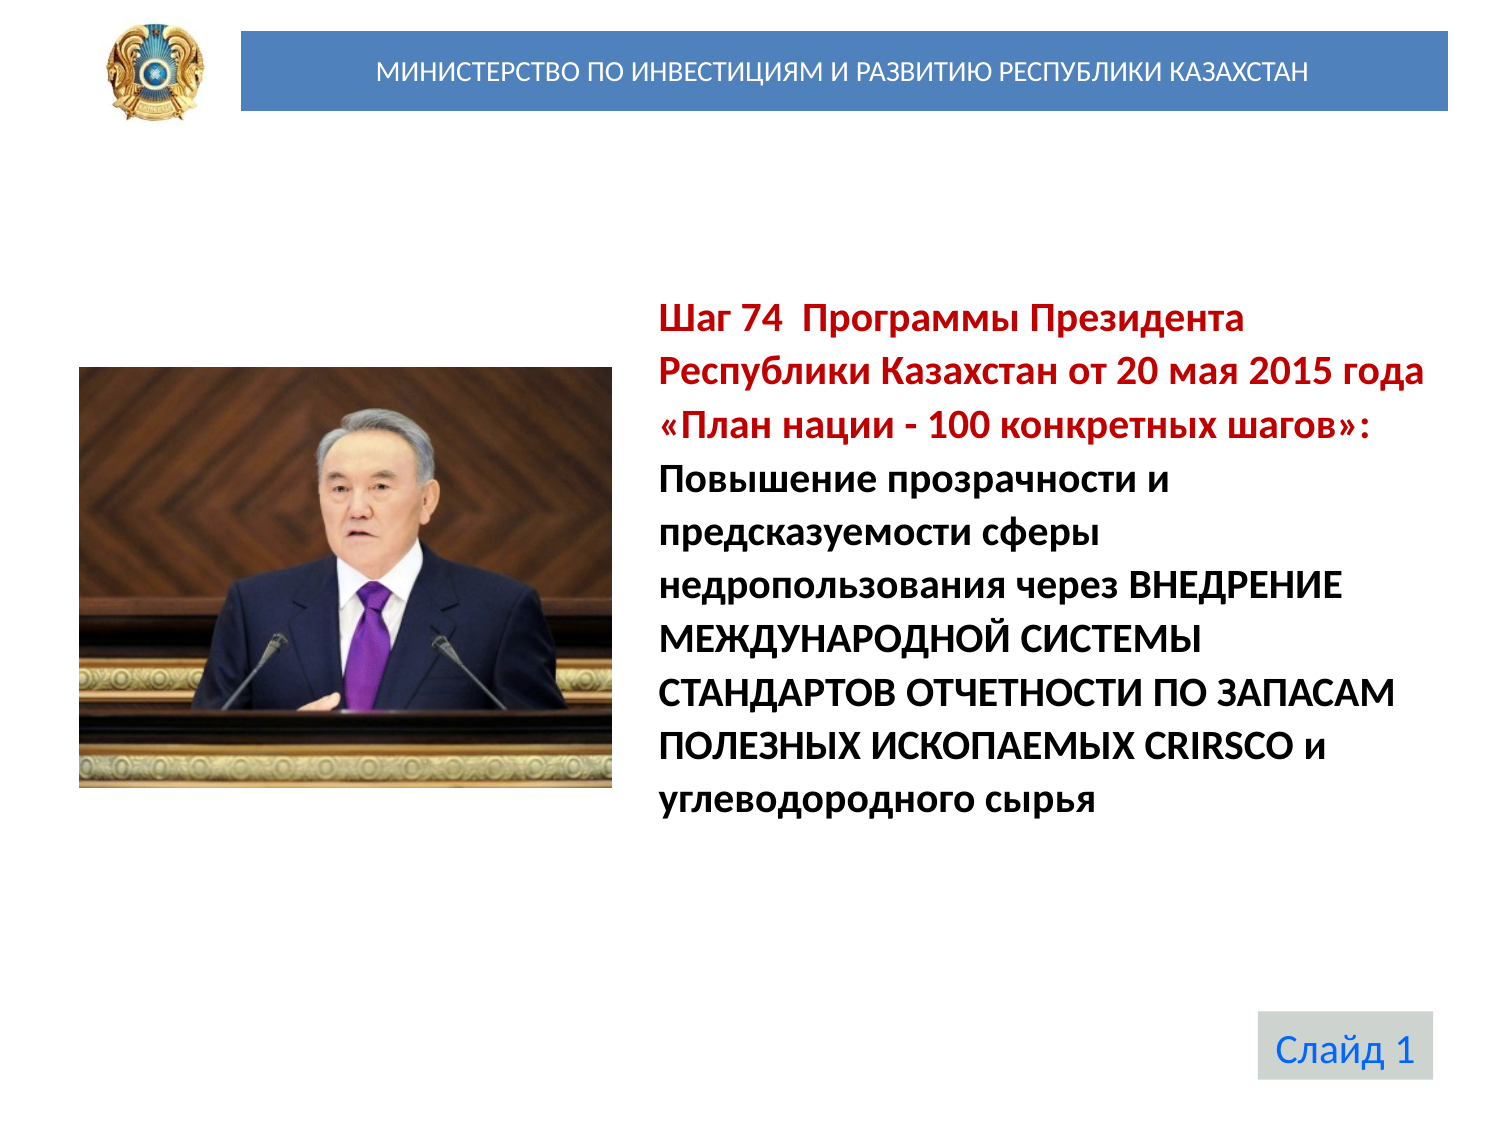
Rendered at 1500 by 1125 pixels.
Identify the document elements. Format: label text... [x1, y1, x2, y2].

text_box МИНИСТЕРСТВО ПО ИНВЕСТИЦИЯМ И РАЗВИТИЮ РЕСПУБЛИКИ КАЗАХСТАН [373, 52, 1316, 88]
text_box Слайд 1 [1257, 1011, 1434, 1080]
picture [79, 367, 613, 788]
text_box Шаг 74 Программы Президента Республики Казахстан от 20 мая 2015 года «План нации - 100 конкретных шагов»: Повышение прозрачности и предсказуемости сферы недропользования через ВНЕДРЕНИЕ МЕЖДУНАРОДНОЙ СИСТЕМЫ СТАНДАРТОВ ОТЧЕТНОСТИ ПО ЗАПАСАМ ПОЛЕЗНЫХ ИСКОПАЕМЫХ CRIRSCO и углеводородного сырья [643, 278, 1441, 829]
text_box [240, 30, 1449, 114]
text_box [101, 18, 209, 126]
